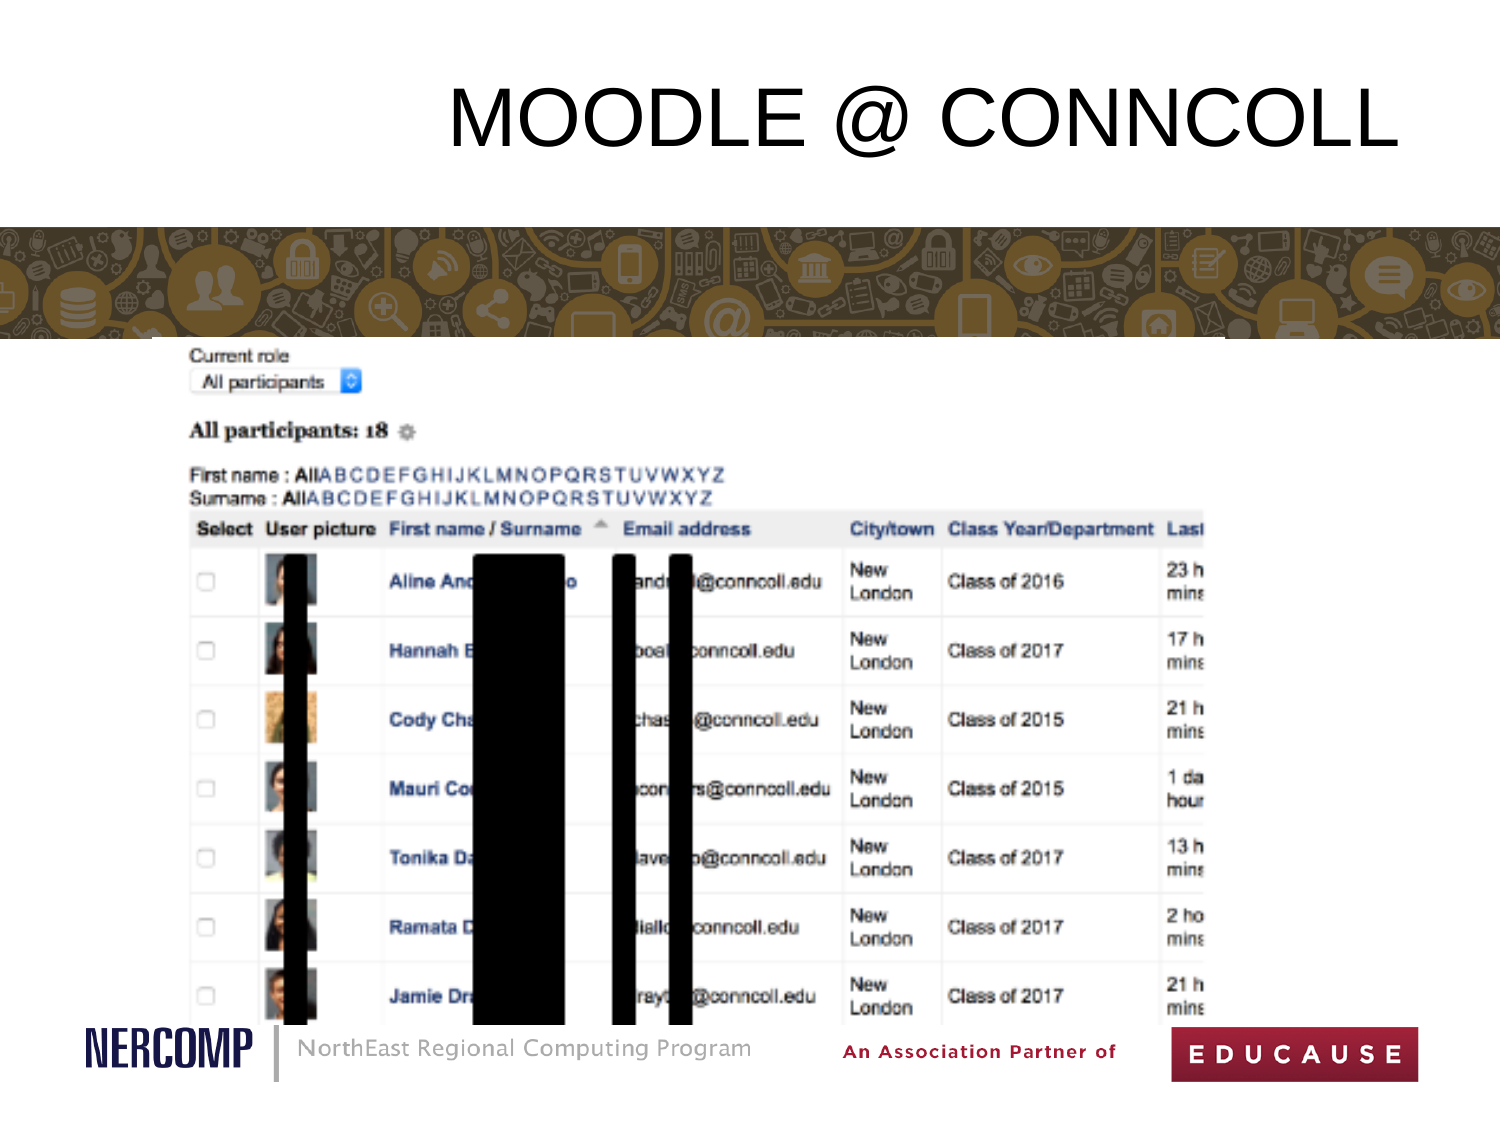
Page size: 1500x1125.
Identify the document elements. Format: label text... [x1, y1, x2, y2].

picture [0, 0, 1500, 1125]
title MOODLE @ CONNCOLL [99, 55, 1416, 176]
